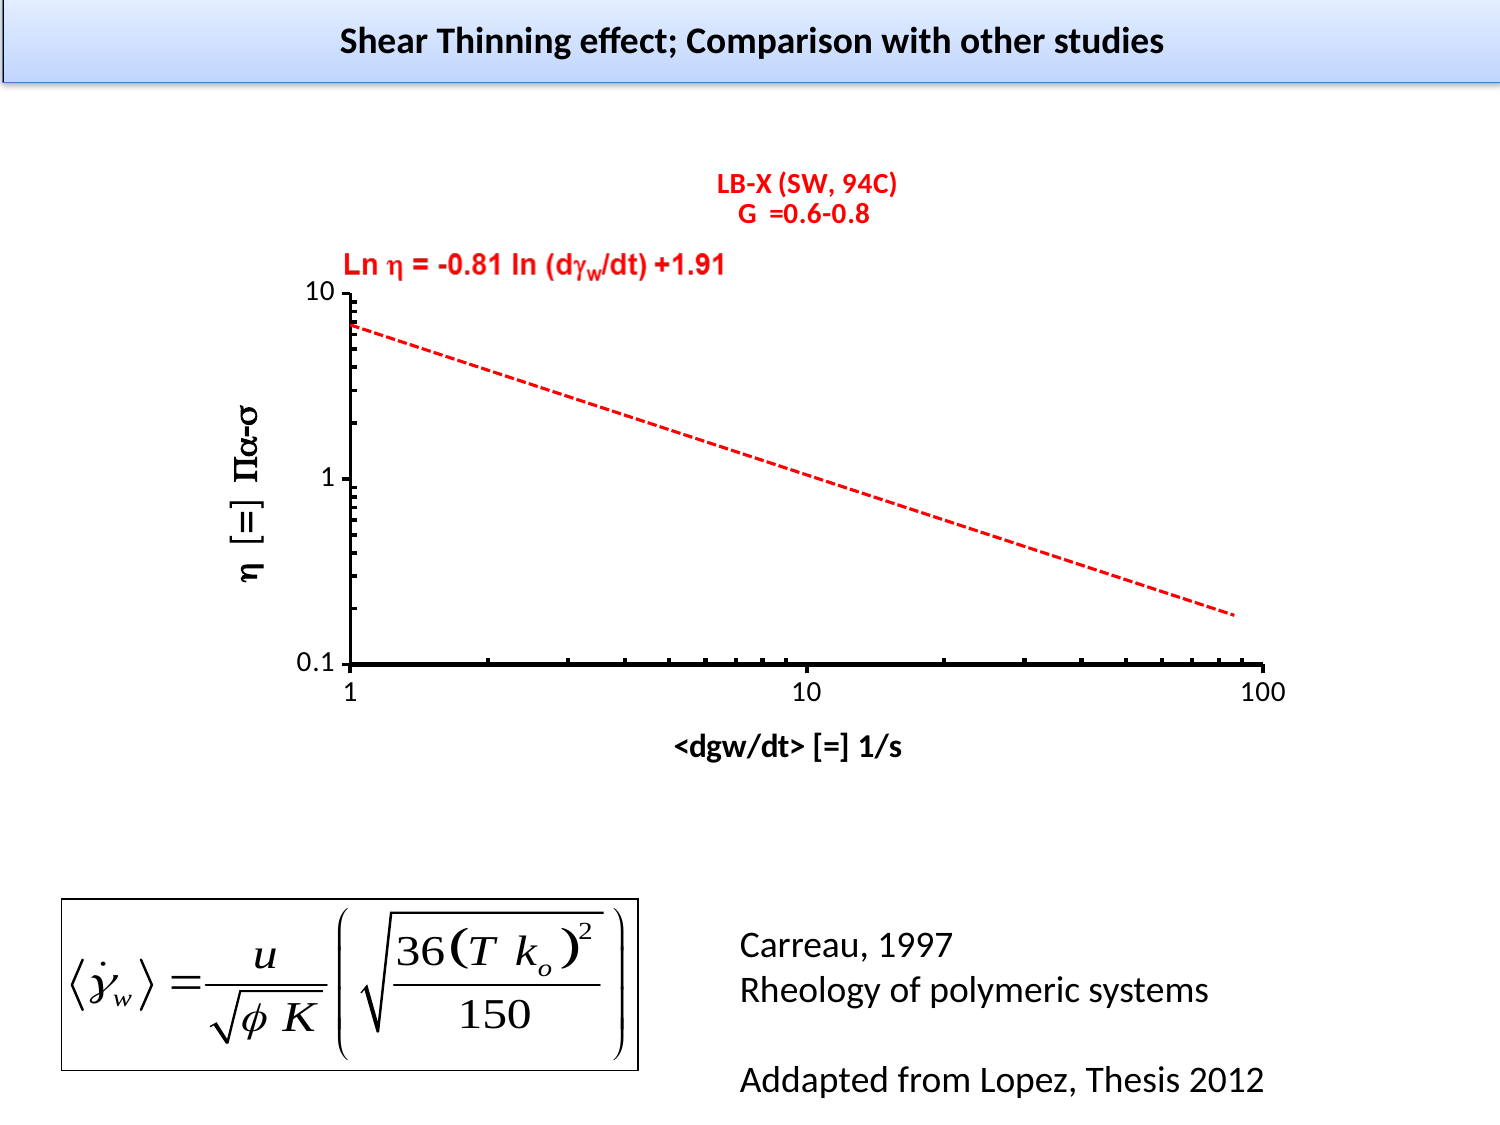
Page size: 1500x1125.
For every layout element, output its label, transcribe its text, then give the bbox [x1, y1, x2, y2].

chart [196, 137, 1310, 801]
text_box Shear Thinning effect; Comparison with other studies [2, 0, 1500, 83]
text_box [62, 899, 638, 1070]
text_box Carreau, 1997 Rheology of polymeric systems Addapted from Lopez, Thesis 2012 [724, 912, 1475, 1108]
